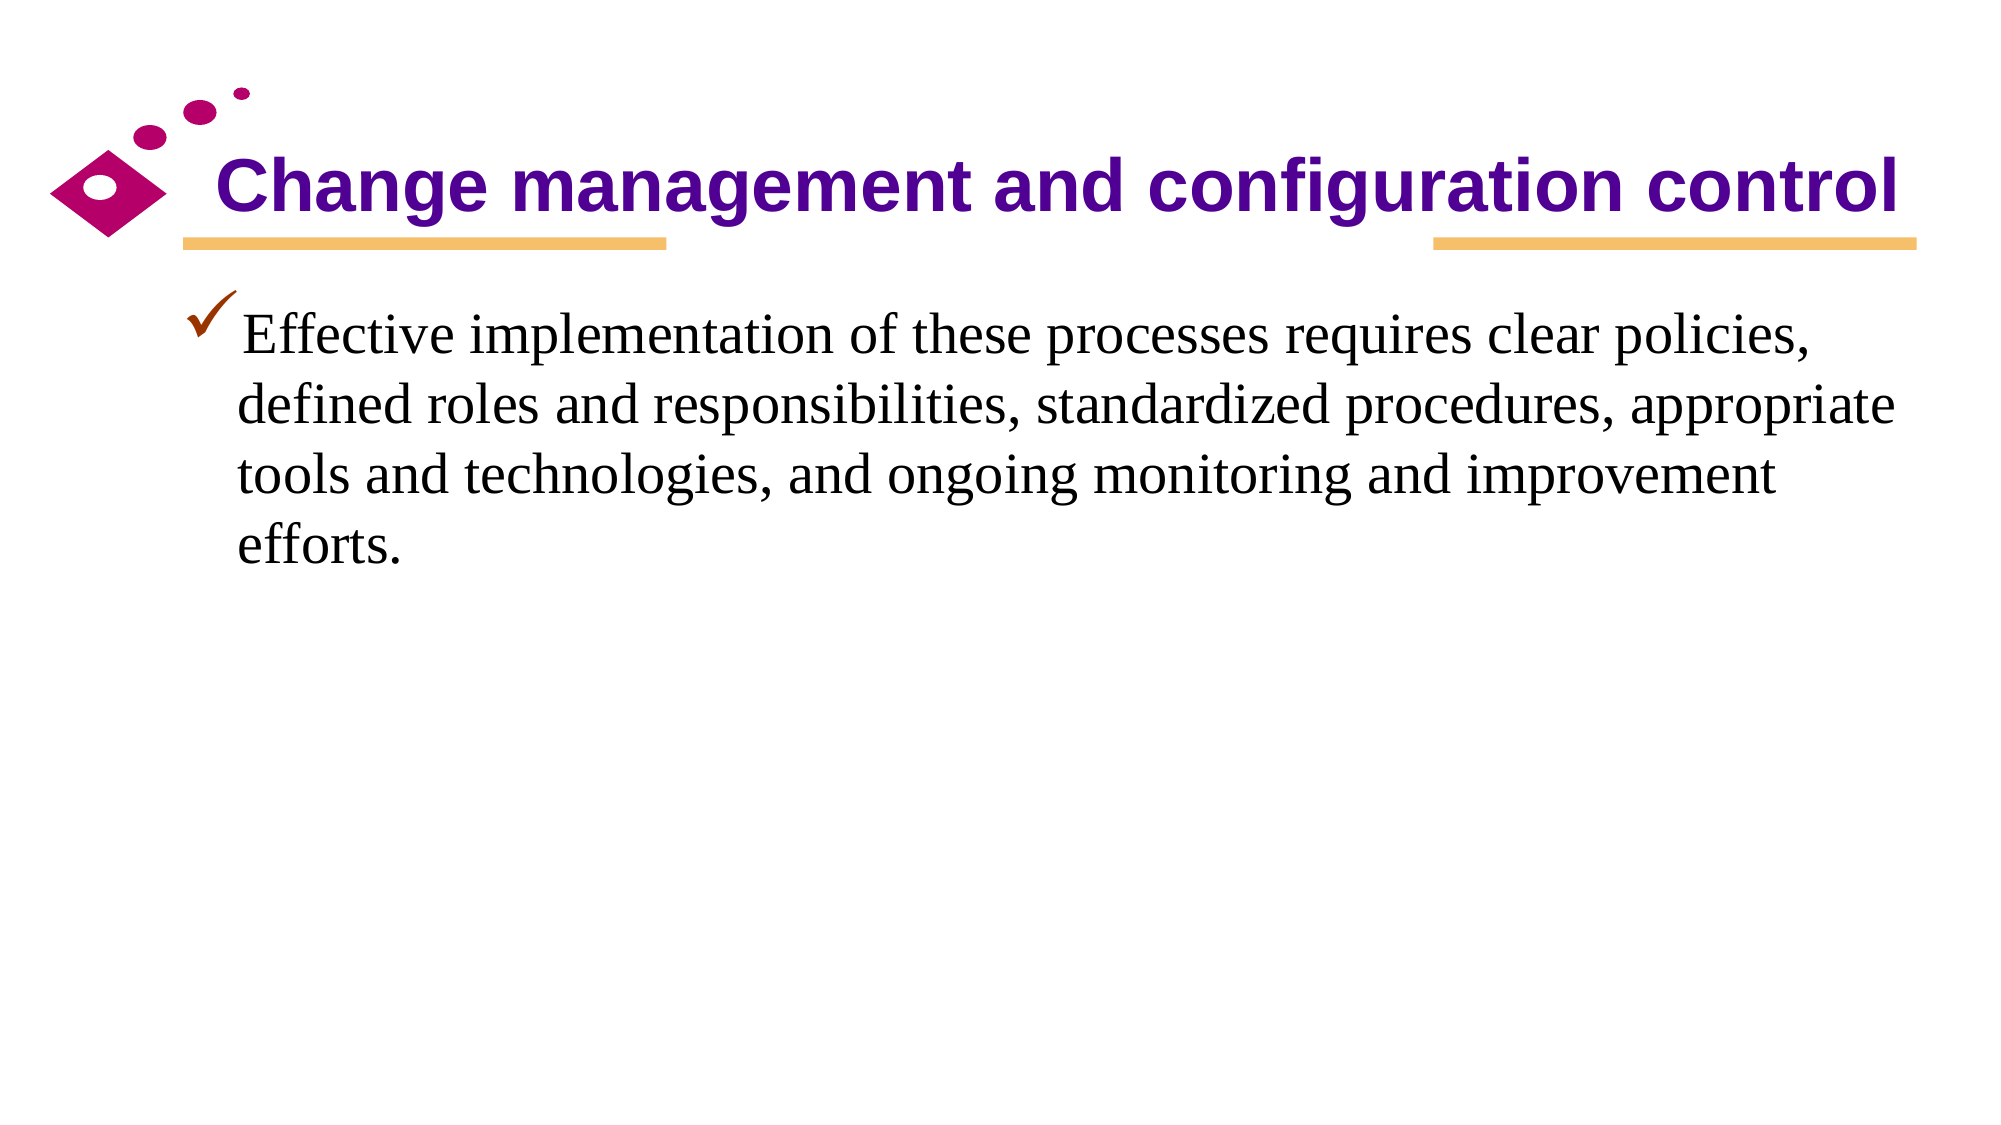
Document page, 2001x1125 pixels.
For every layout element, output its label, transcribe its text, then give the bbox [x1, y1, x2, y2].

title Change management and configuration control [166, 99, 1951, 263]
list Effective implementation of these processes requires clear policies, defined roles and responsibilities, standardized procedures, appropriate tools and technologies, and ongoing monitoring and improvement efforts. [166, 287, 1951, 1001]
